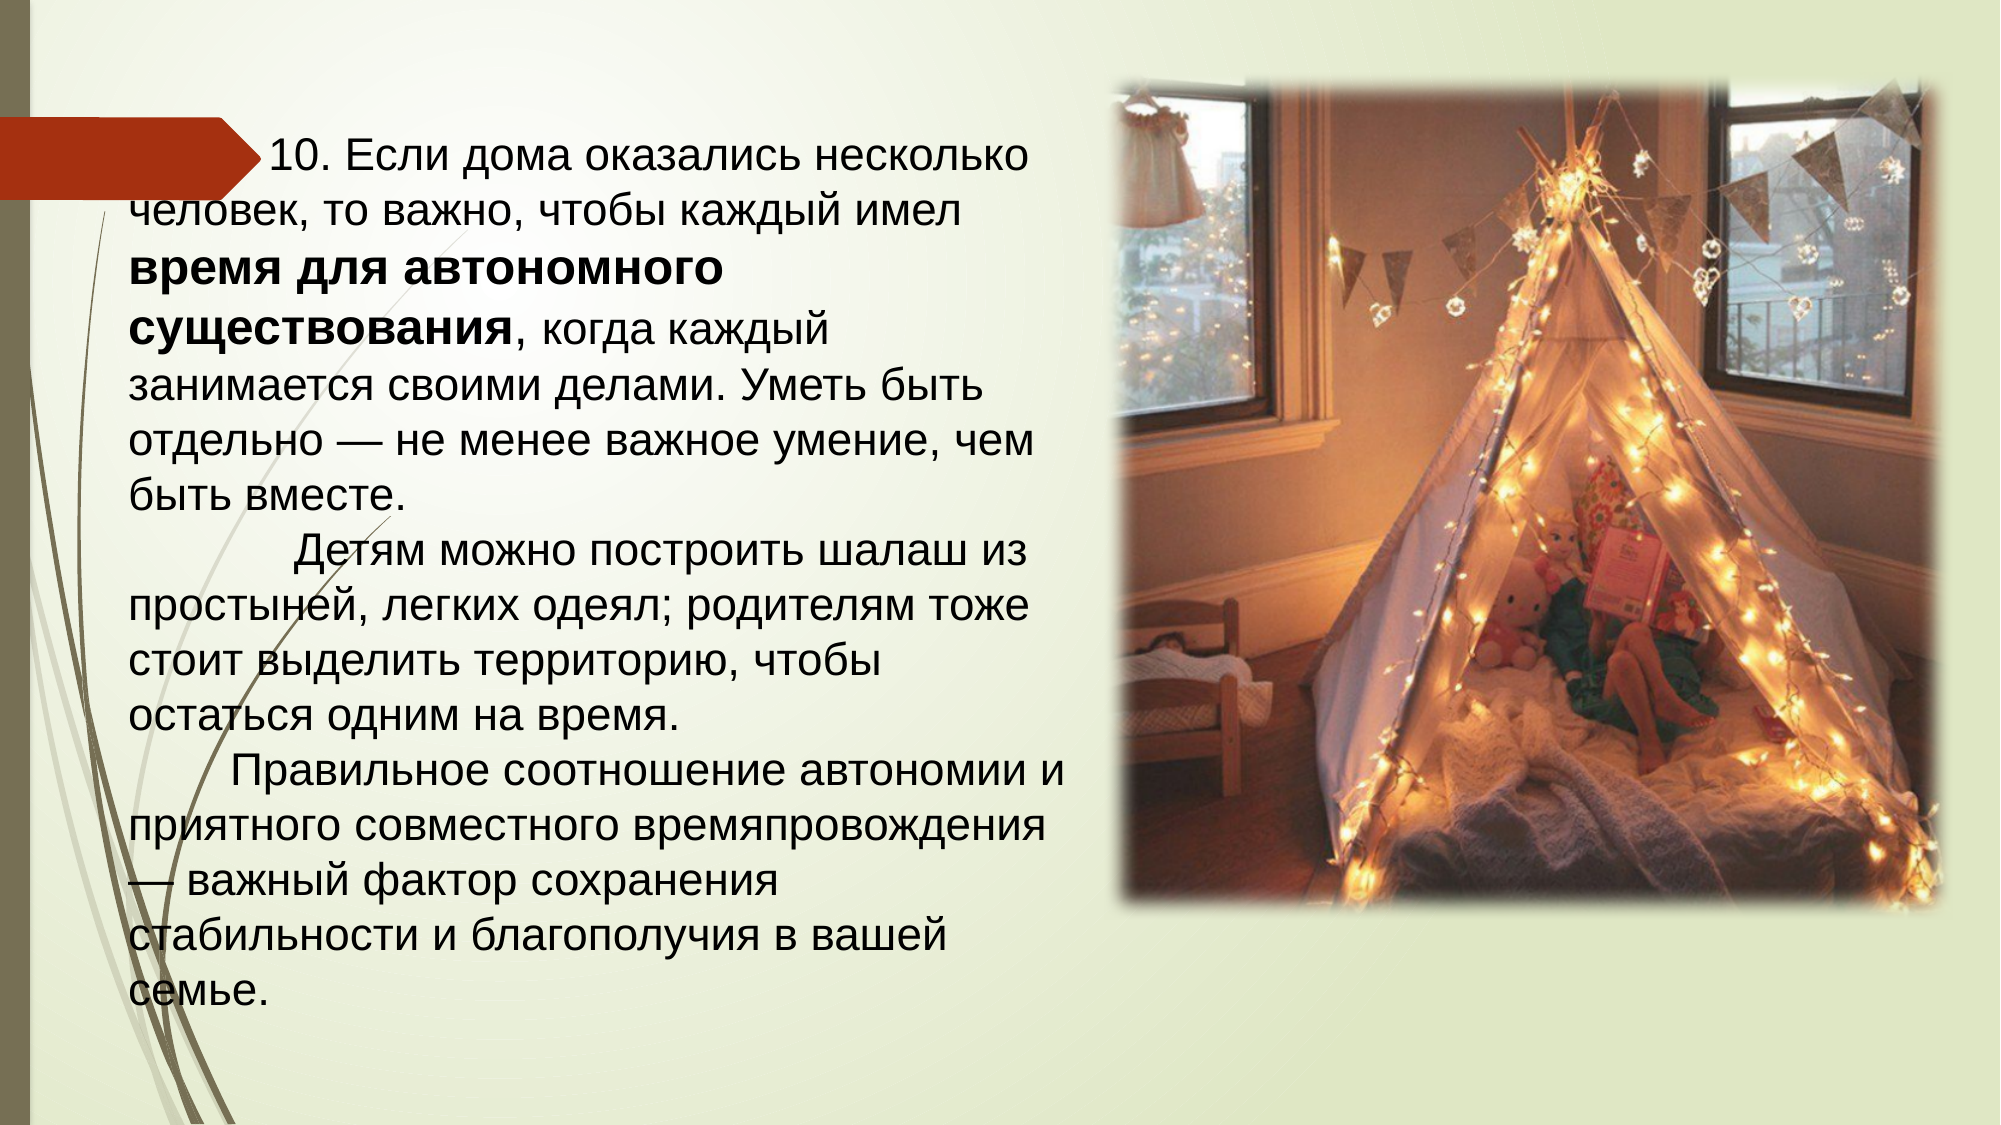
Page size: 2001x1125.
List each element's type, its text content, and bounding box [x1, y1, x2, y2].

picture [1104, 72, 1953, 922]
text_box 10. Если дома оказались несколько человек, то важно, чтобы каждый имел время для автономного существования, когда каждый занимается своими делами. Уметь быть отдельно — не менее важное умение, чем быть вместе. Детям можно построить шалаш из простыней, легких одеял; родителям тоже стоит выделить территорию, чтобы остаться одним на время. Правильное соотношение автономии и приятного совместного времяпровождения — важный фактор сохранения стабильности и благополучия в вашей семье. [113, 117, 1091, 1022]
